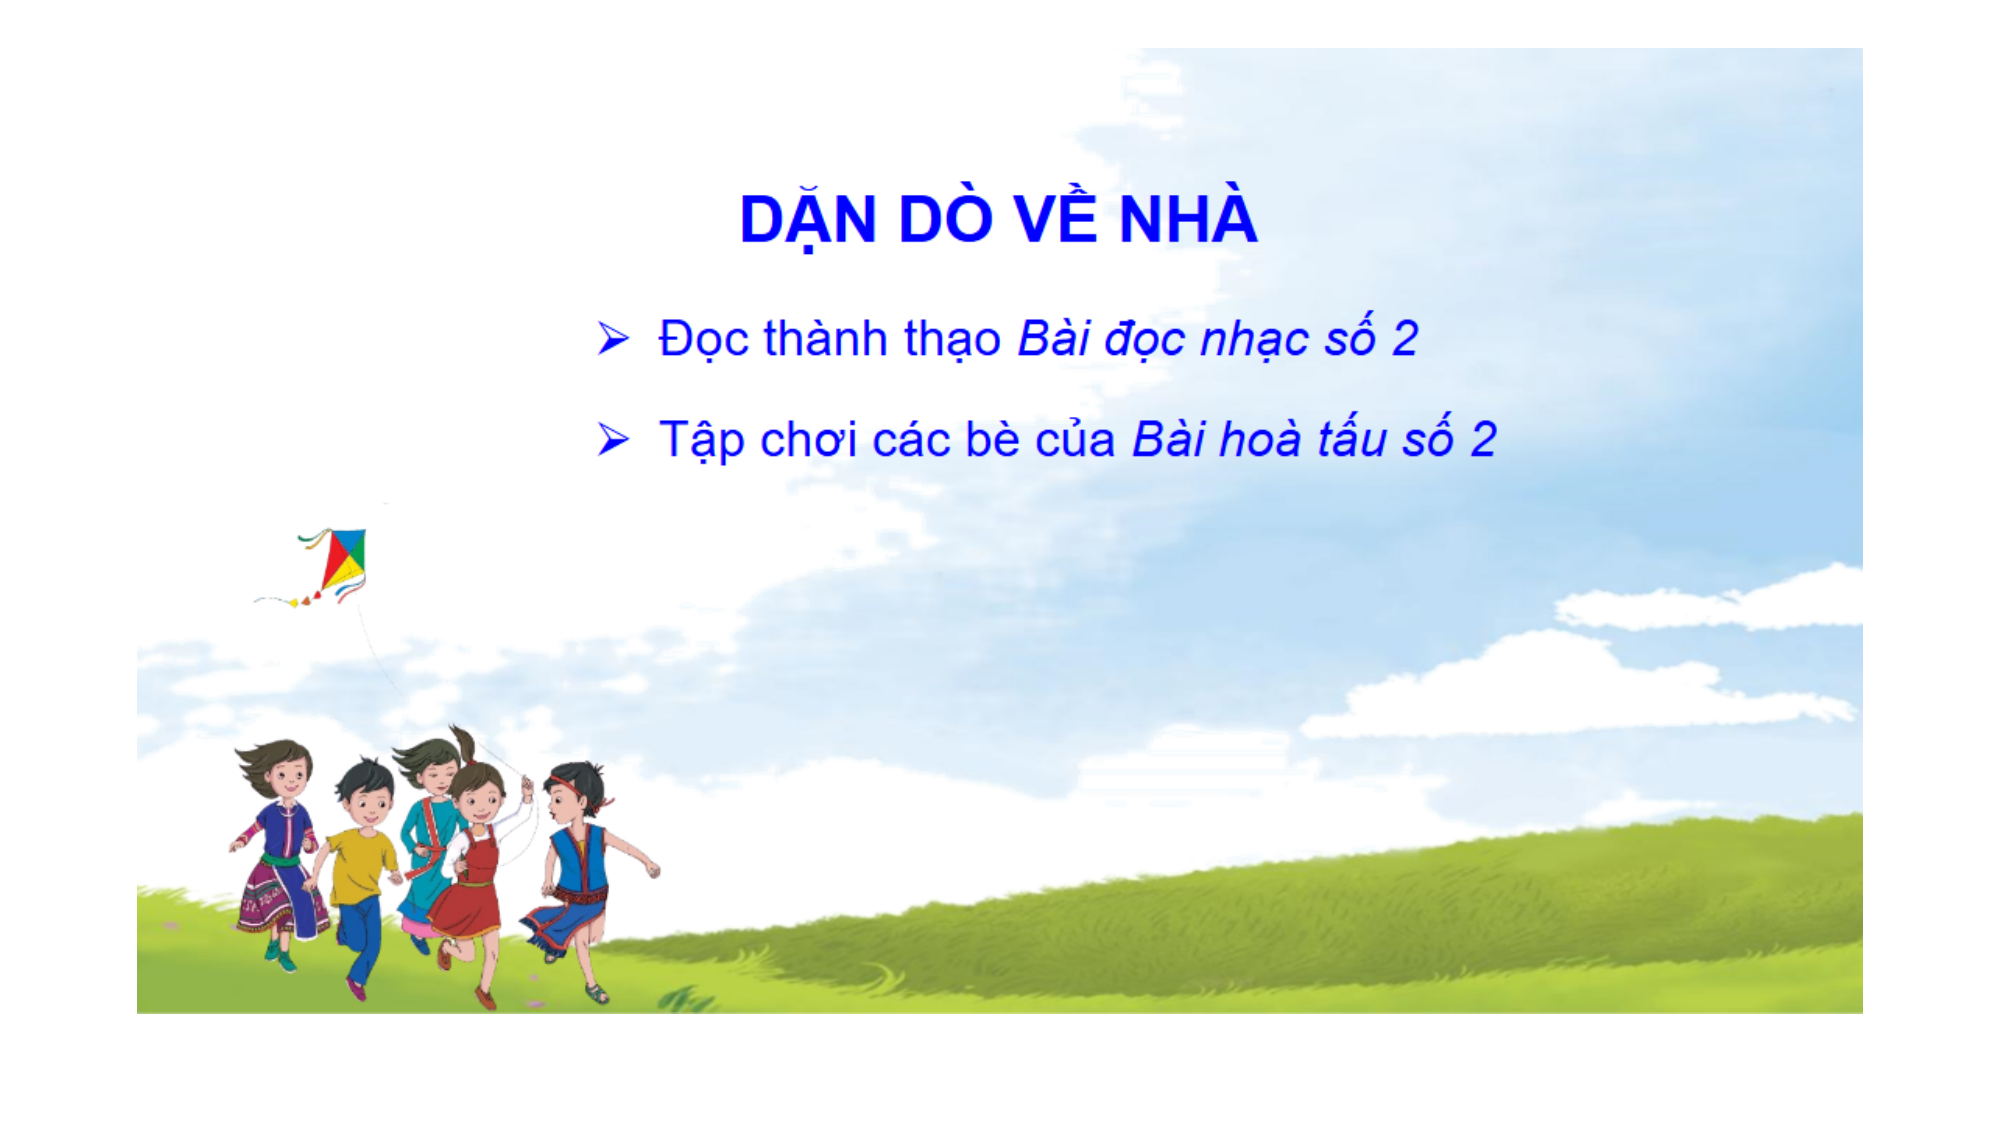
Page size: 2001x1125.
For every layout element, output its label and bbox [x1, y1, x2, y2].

picture [137, 48, 1863, 1014]
